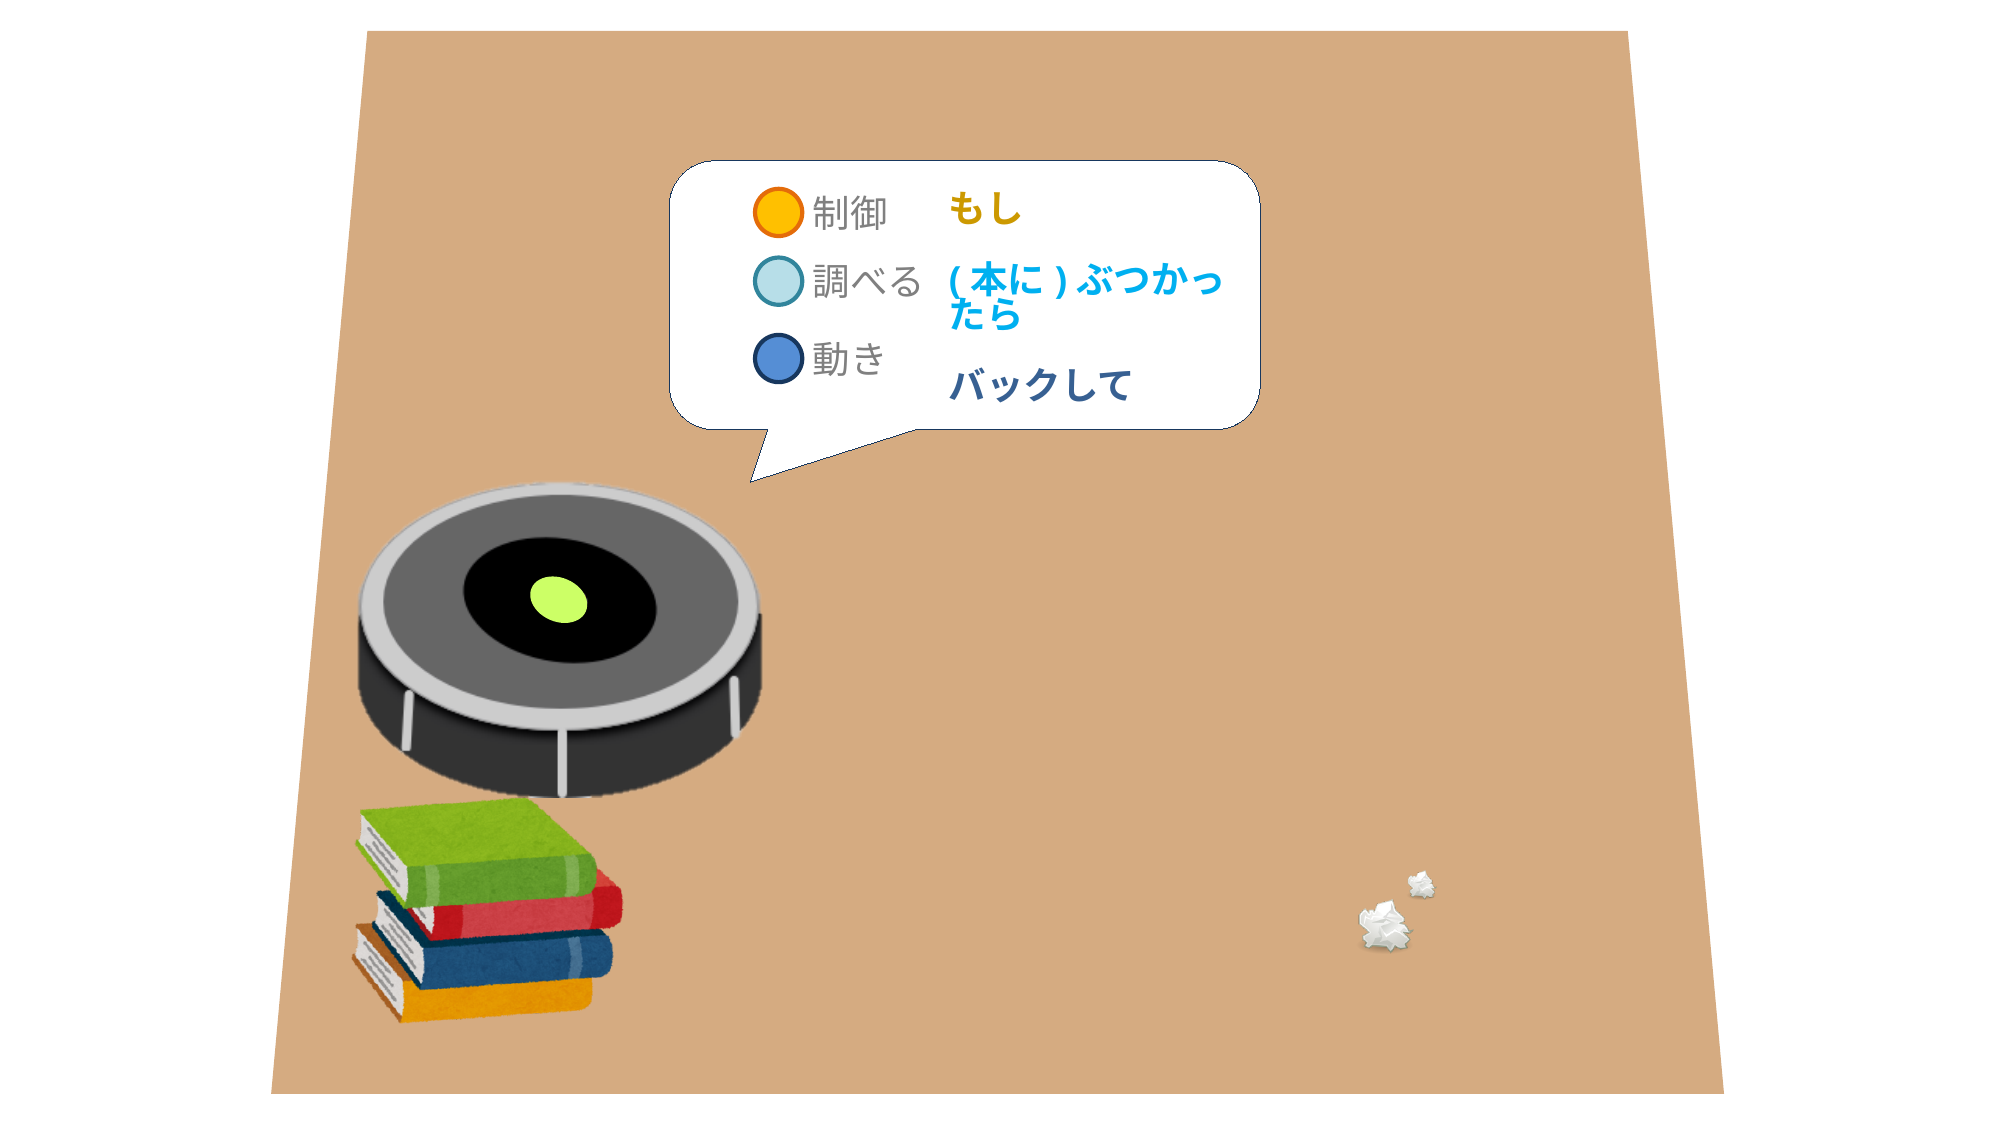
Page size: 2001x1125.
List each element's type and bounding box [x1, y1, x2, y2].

text_box [1356, 870, 1438, 954]
text_box [754, 250, 1001, 312]
text_box [754, 181, 1001, 243]
picture [343, 786, 628, 1038]
text_box [354, 478, 766, 798]
text_box [668, 160, 1261, 430]
text_box [754, 327, 1001, 390]
text_box [269, 28, 1727, 1097]
